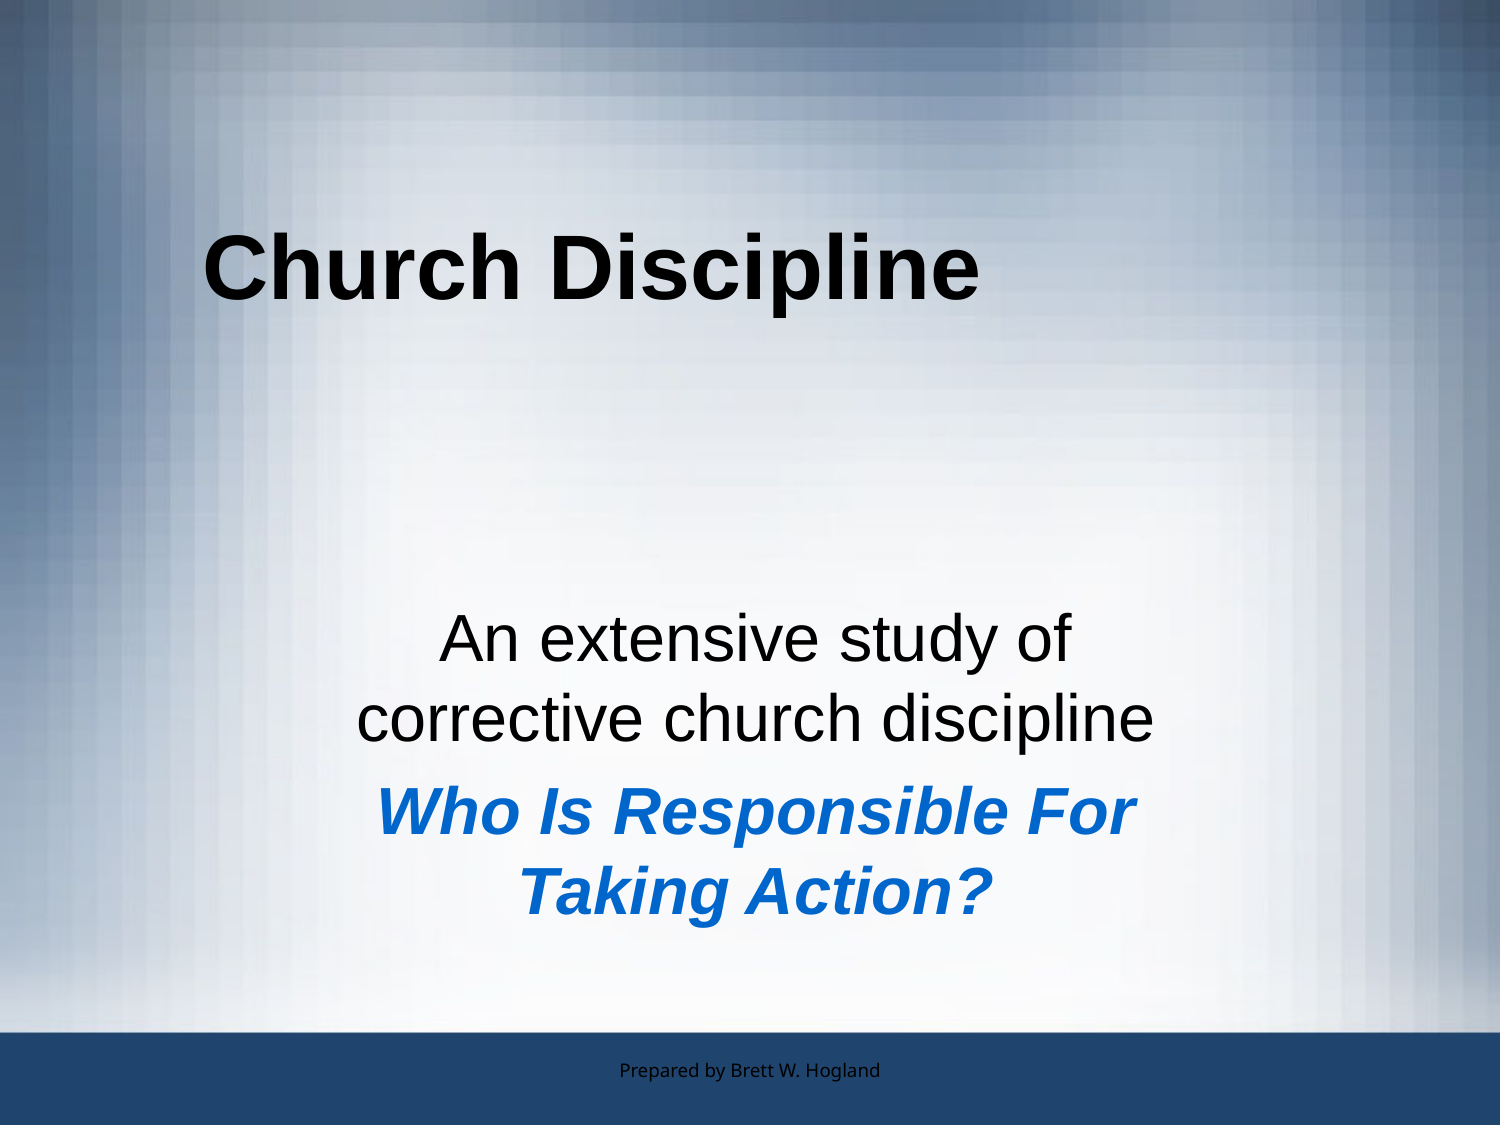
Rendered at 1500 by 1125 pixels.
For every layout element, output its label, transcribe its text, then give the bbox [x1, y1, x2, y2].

subtitle An extensive study of corrective church discipline Who Is Responsible For Taking Action? [300, 587, 1213, 813]
title Church Discipline [187, 200, 1325, 500]
picture [0, 0, 1500, 1125]
footer Prepared by Brett W. Hogland [512, 1050, 988, 1125]
